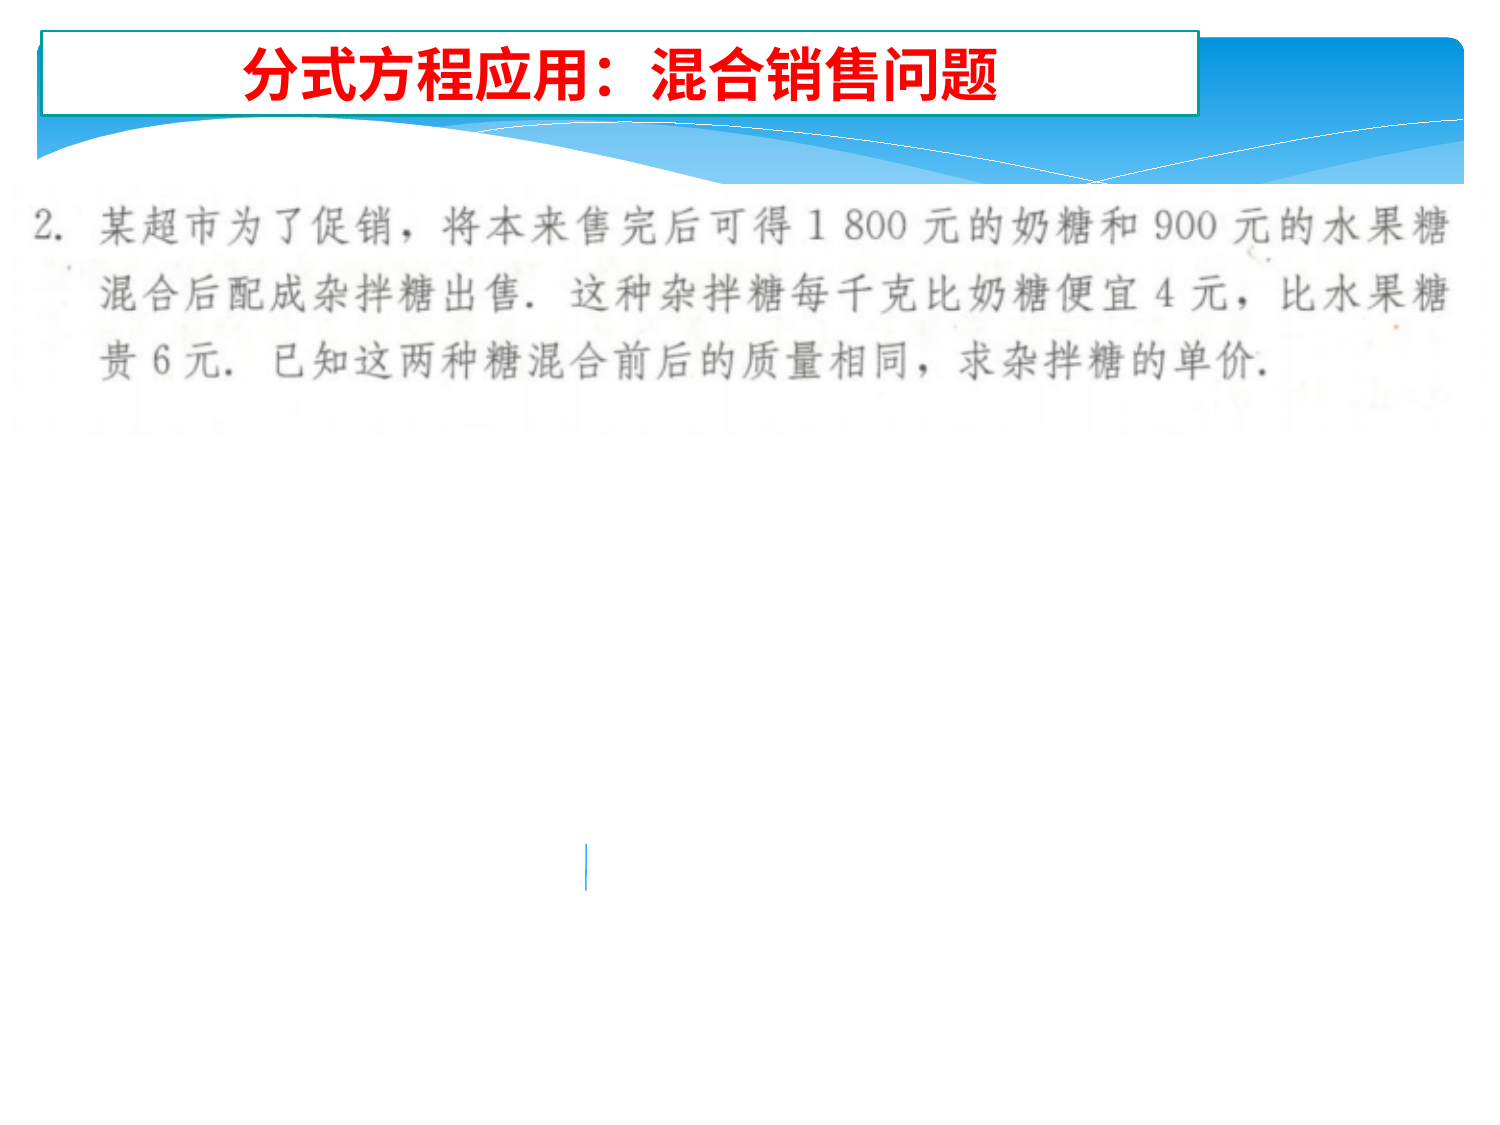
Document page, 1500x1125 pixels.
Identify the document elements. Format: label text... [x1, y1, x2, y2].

picture [9, 184, 1495, 436]
text_box 分式方程应用：混合销售问题 [40, 30, 1200, 117]
